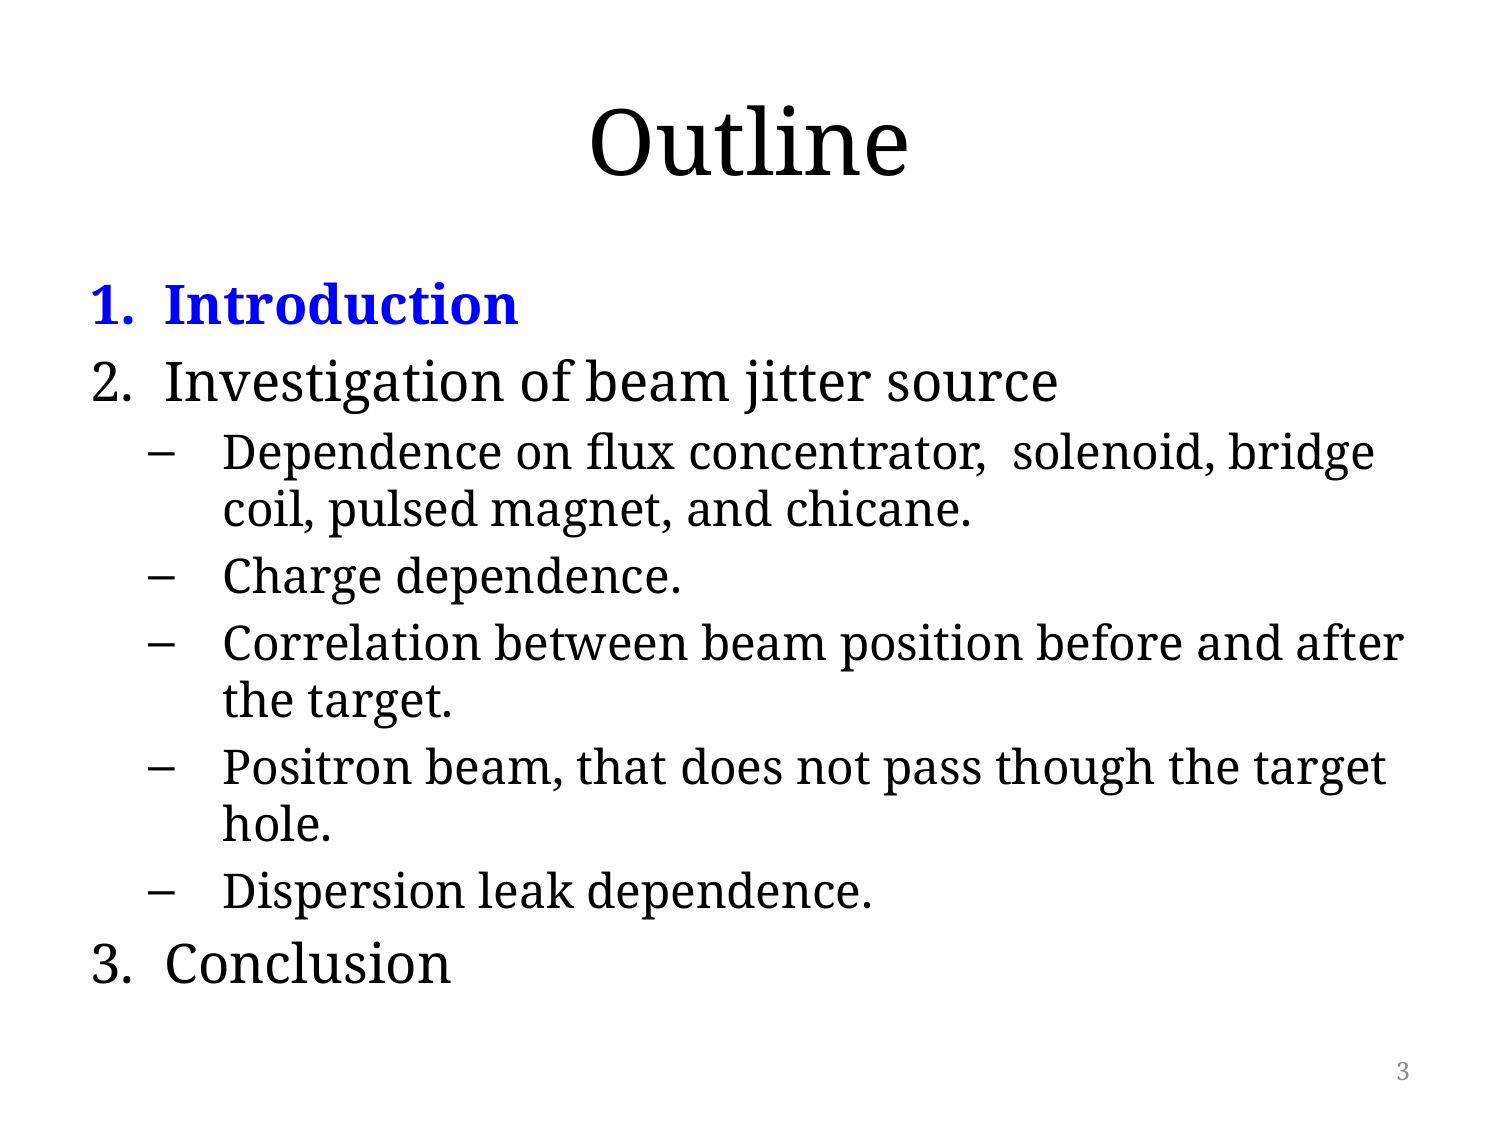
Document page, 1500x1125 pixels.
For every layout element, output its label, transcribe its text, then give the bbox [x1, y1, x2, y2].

title Outline [75, 45, 1425, 233]
slide_number 3 [1074, 1042, 1425, 1103]
list Introduction Investigation of beam jitter source Dependence on flux concentrator, solenoid, bridge coil, pulsed magnet, and chicane. Charge dependence. Correlation between beam position before and after the target. Positron beam, that does not pass though the target hole. Dispersion leak dependence. Conclusion [75, 262, 1425, 1005]
